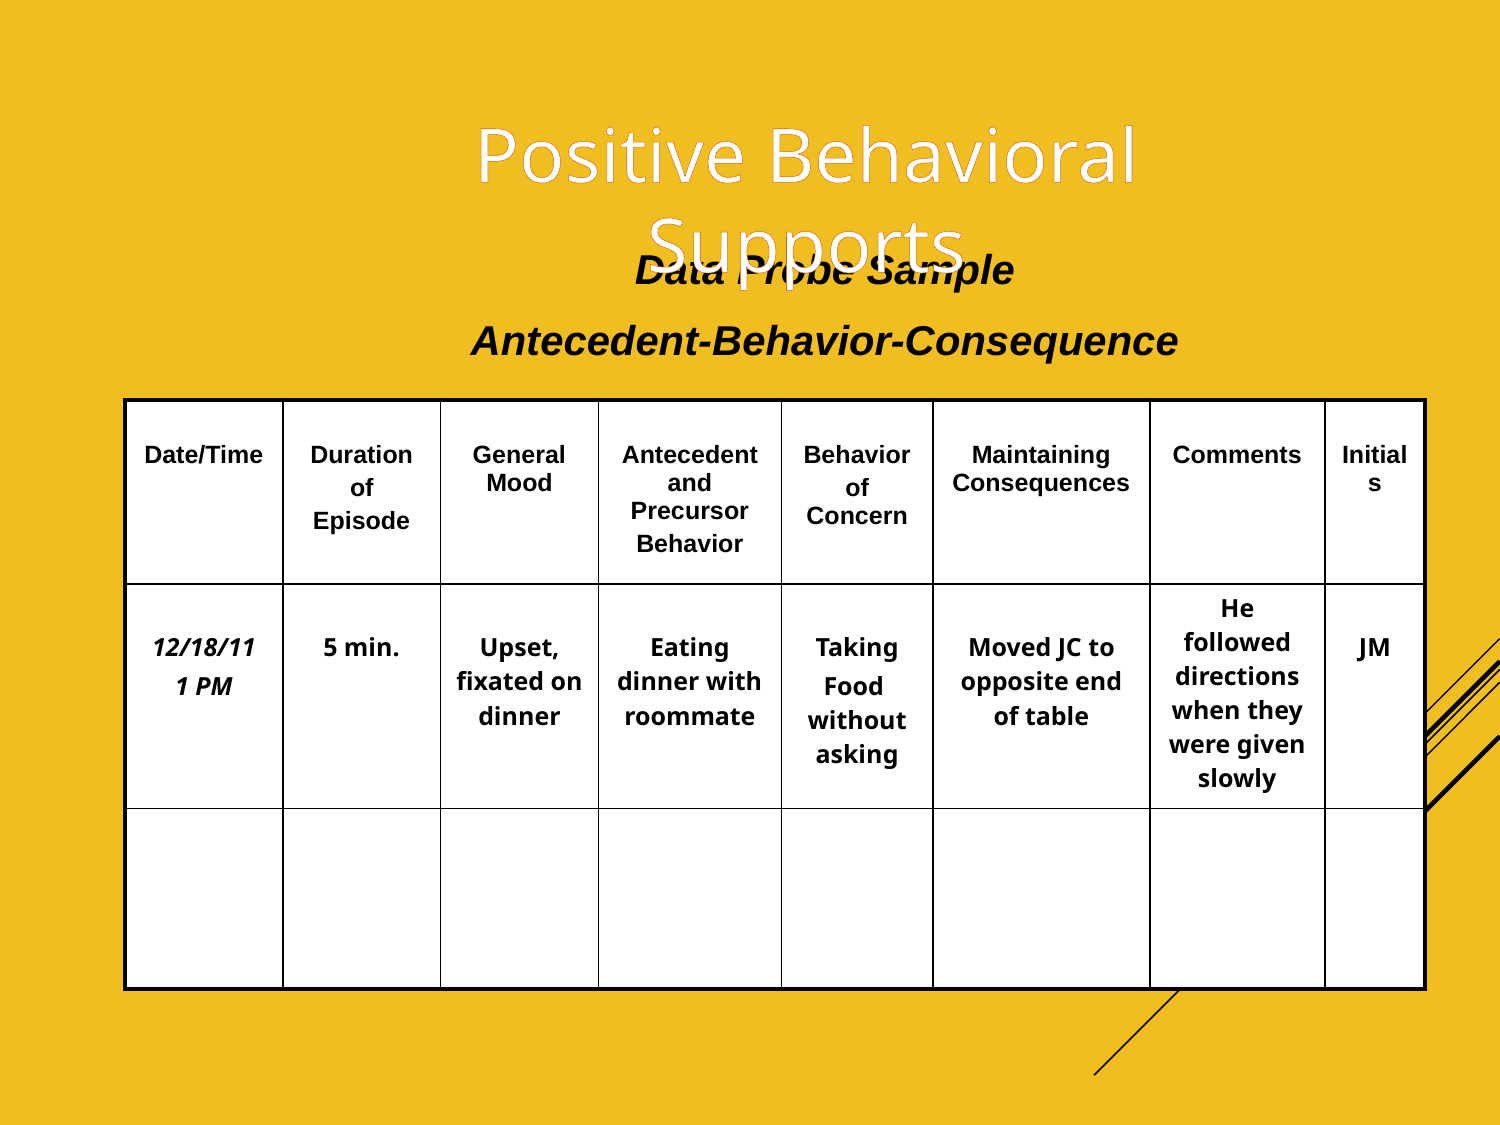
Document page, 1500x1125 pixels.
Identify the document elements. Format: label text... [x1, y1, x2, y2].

table_cell [599, 809, 781, 987]
table_cell [284, 809, 440, 987]
table_cell [441, 809, 598, 987]
text_box Positive Behavioral Supports [300, 99, 1313, 330]
table_cell [934, 809, 1149, 987]
table_cell He followed directions when they were given slowly [1151, 585, 1324, 808]
table_cell Moved JC to opposite end of table [934, 585, 1149, 808]
table_header Initials [1326, 402, 1423, 583]
table_cell JM [1326, 585, 1423, 808]
table_cell Upset, fixated on dinner [441, 585, 598, 808]
table_cell Taking Food without asking [782, 585, 932, 808]
table_cell [782, 809, 932, 987]
table_cell [1326, 809, 1423, 987]
table_header General Mood [441, 402, 598, 583]
table_cell [1151, 809, 1324, 987]
text_box Data Probe Sample Antecedent-Behavior-Consequence [112, 235, 1388, 371]
table_cell 5 min. [284, 585, 440, 808]
table_header Antecedent and Precursor Behavior [599, 402, 781, 583]
table_header Behavior of Concern [782, 402, 932, 583]
table_header Maintaining Consequences [934, 402, 1149, 583]
table_cell 12/18/11 1 PM [127, 585, 282, 808]
table_header Comments [1151, 402, 1324, 583]
table_cell Eating dinner with roommate [599, 585, 781, 808]
table_header Date/Time [127, 402, 282, 583]
table_cell [127, 809, 282, 987]
table_header Duration of Episode [284, 402, 440, 583]
